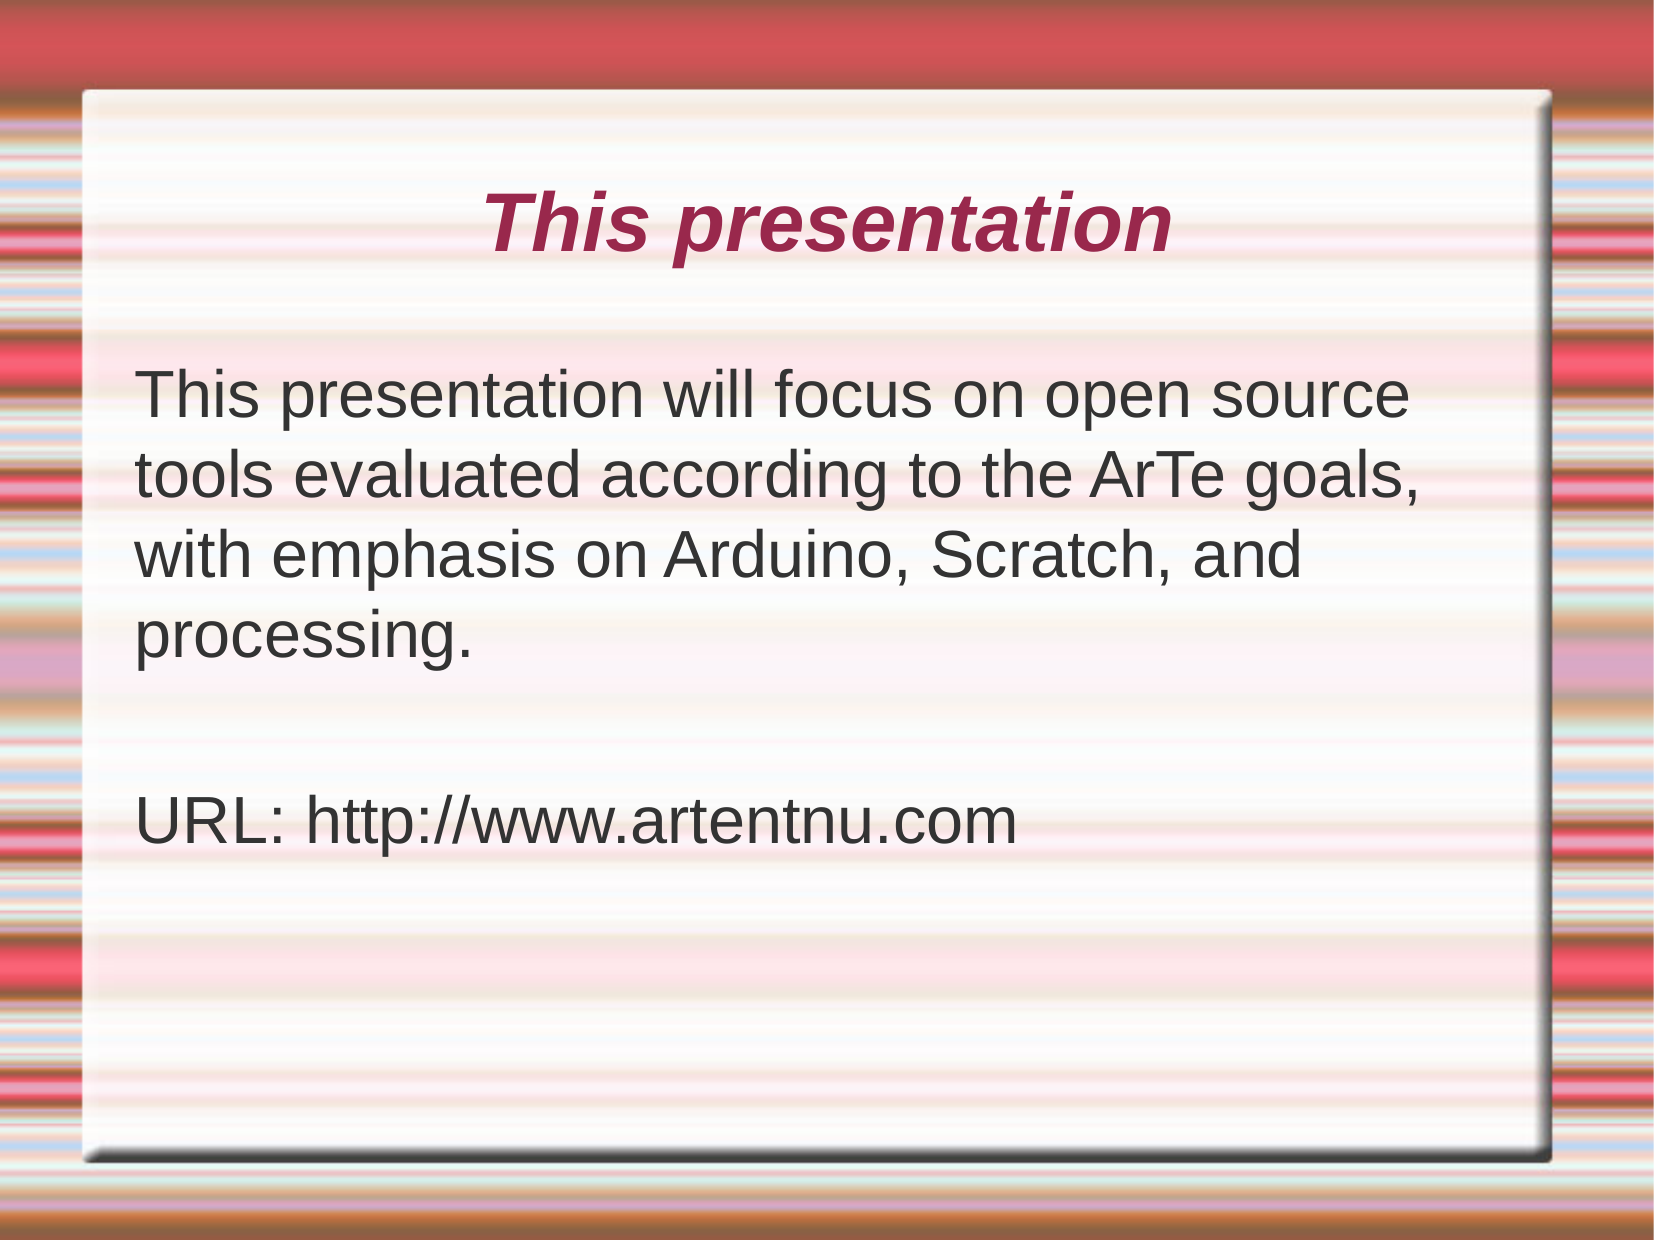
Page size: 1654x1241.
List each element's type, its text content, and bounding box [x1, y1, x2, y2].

picture [0, 0, 1654, 1240]
title This presentation [121, 114, 1534, 323]
list This presentation will focus on open source tools evaluated according to the ArTe goals, with emphasis on Arduino, Scratch, and processing. URL: http://www.artentnu.com [134, 350, 1517, 1133]
